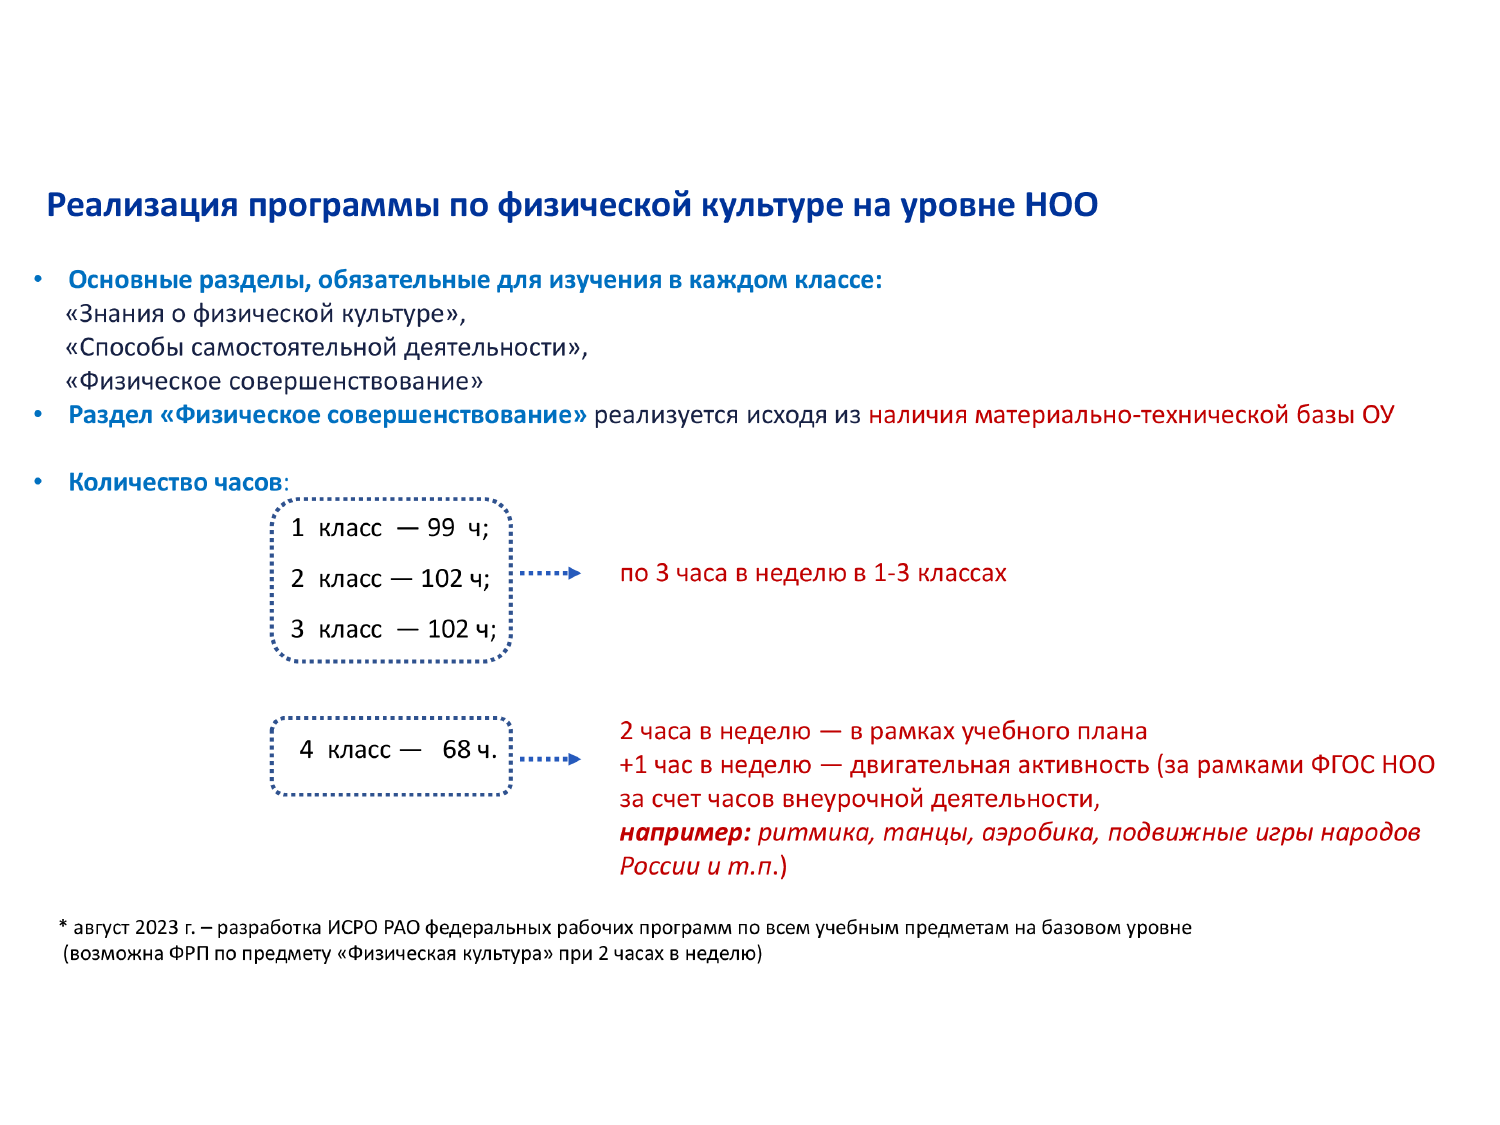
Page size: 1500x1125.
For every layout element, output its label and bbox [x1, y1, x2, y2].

picture [0, 141, 1500, 987]
